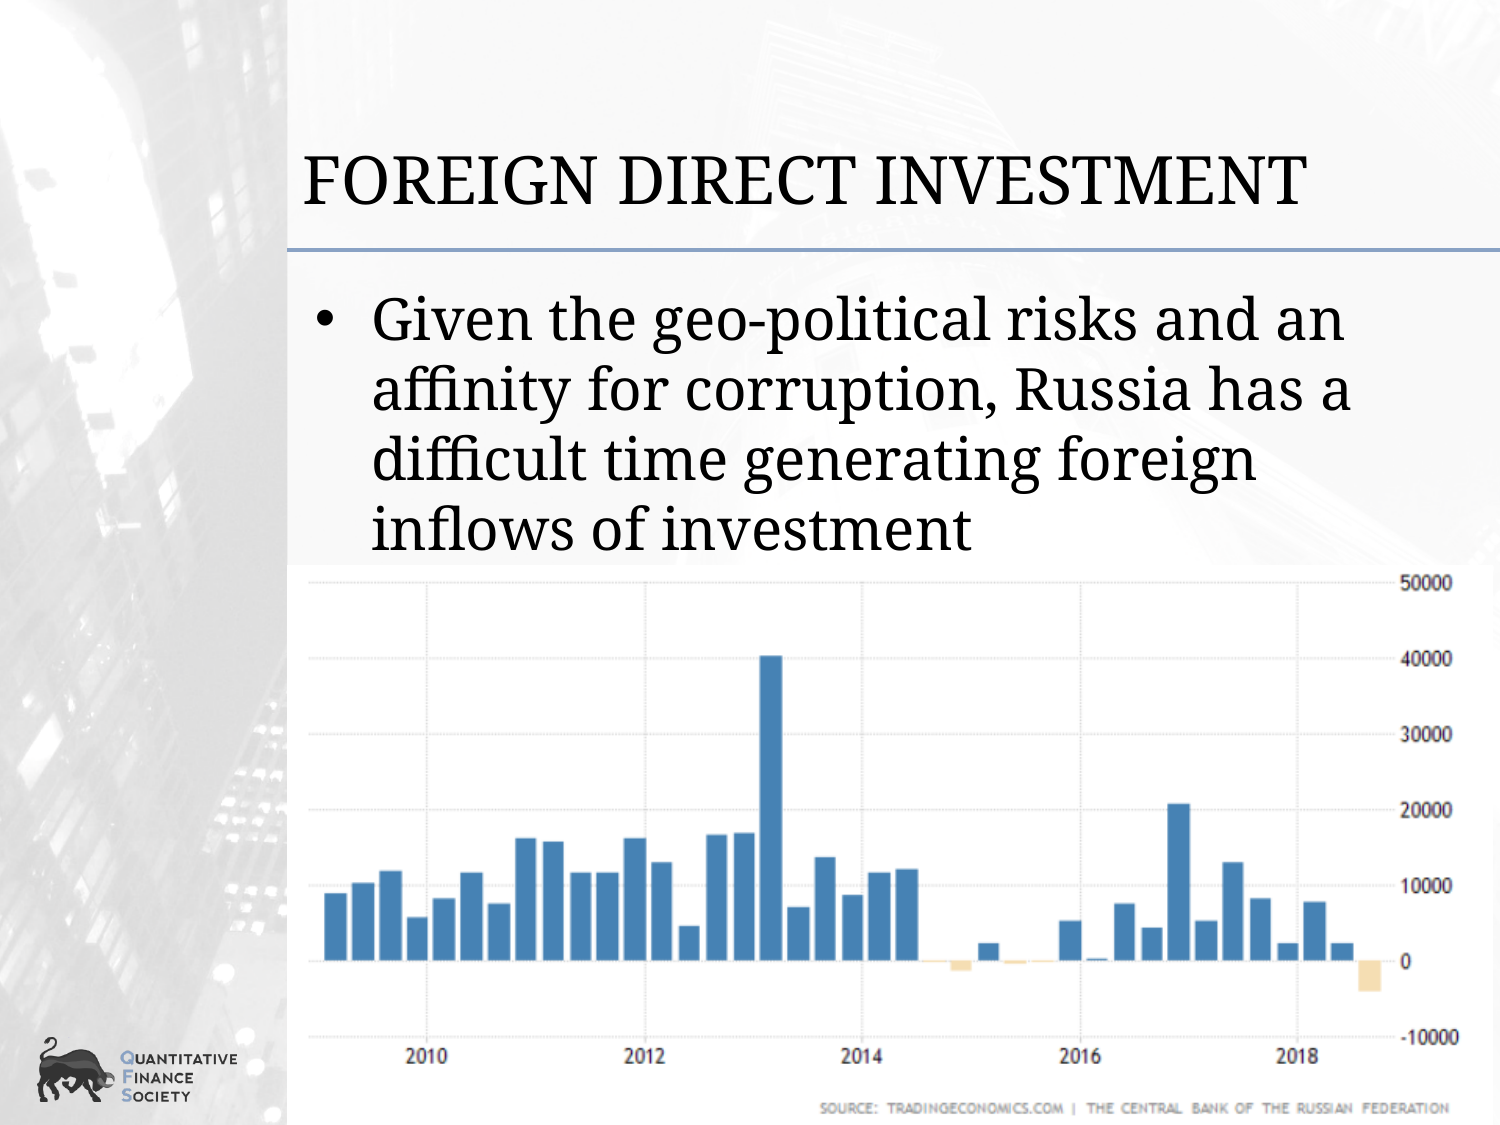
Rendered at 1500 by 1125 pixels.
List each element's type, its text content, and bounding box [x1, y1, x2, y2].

text_box Given the geo-political risks and an affinity for corruption, Russia has a difficult time generating foreign inflows of investment [300, 275, 1450, 563]
picture [287, 565, 1493, 1125]
picture [37, 1037, 237, 1102]
title Foreign Direct Investment [287, 112, 1363, 243]
